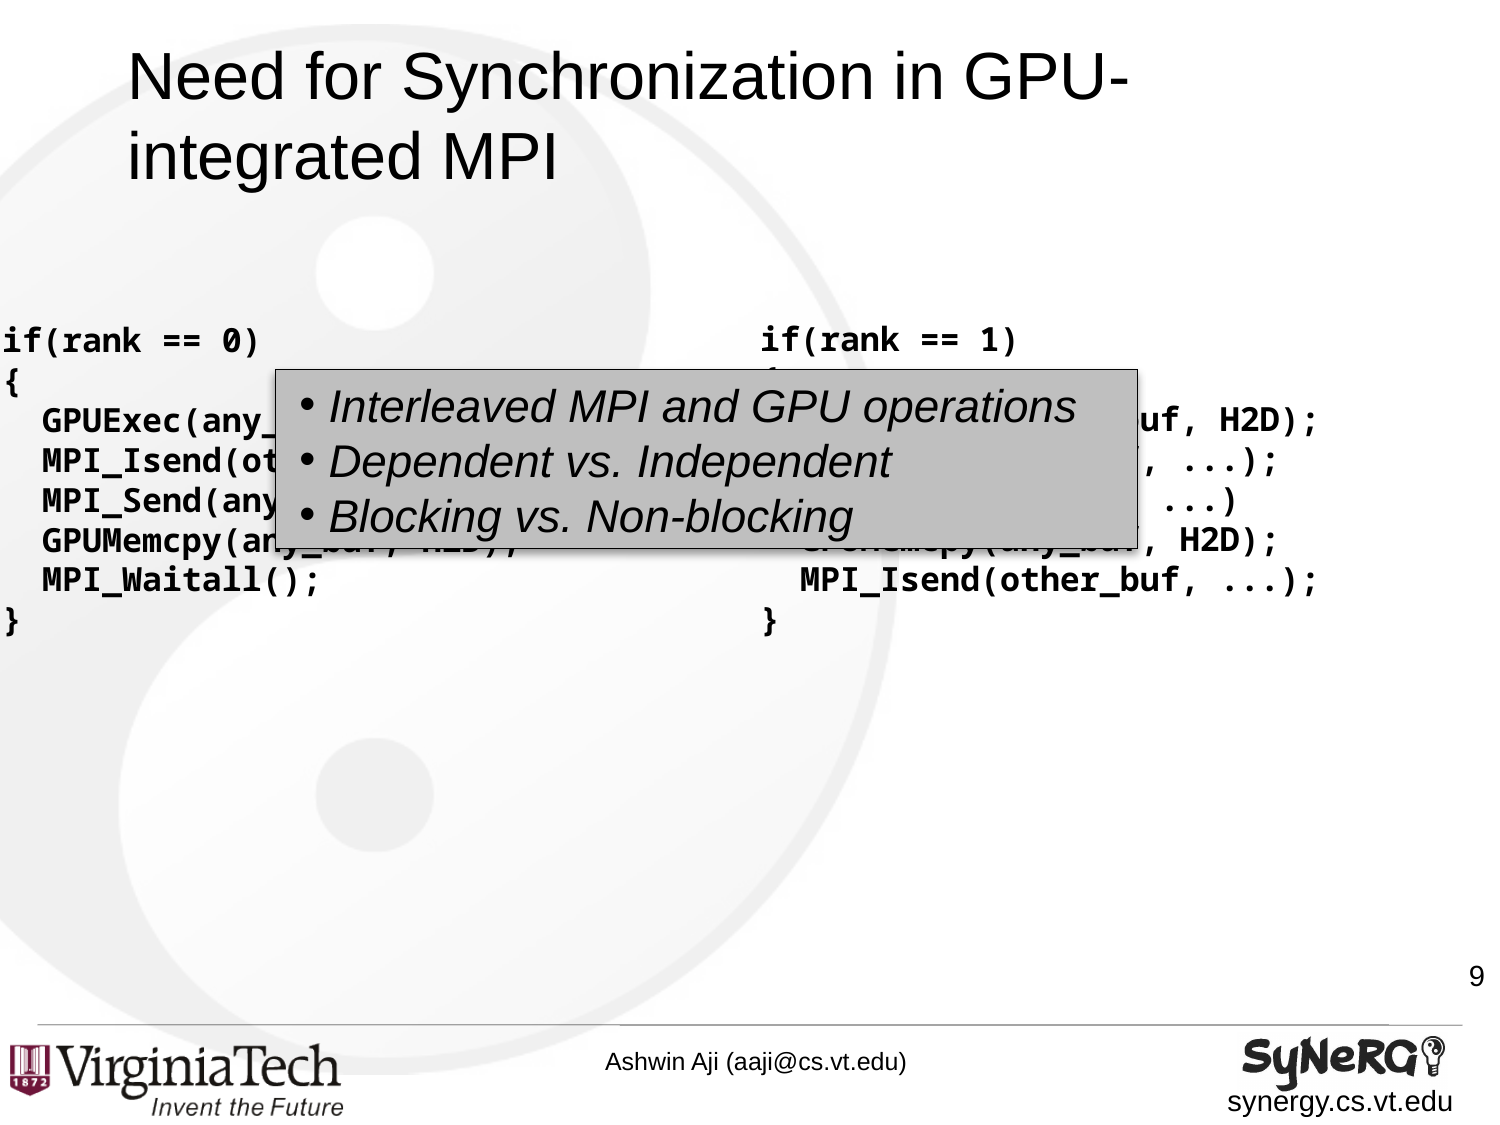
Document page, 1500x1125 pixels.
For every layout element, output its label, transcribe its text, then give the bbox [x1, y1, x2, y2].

picture [0, 1033, 350, 1124]
title Need for Synchronization in GPU-integrated MPI [112, 49, 1388, 176]
text_box if(rank == 1) { GPUMemcpy(other_buf, H2D); GPUExec(other_buf, ...); MPI_Recv(any_buf, ...) GPUMemcpy(any_buf, H2D); MPI_Isend(other_buf, ...); } [745, 311, 1500, 646]
footer Ashwin Aji (aaji@cs.vt.edu) [374, 1037, 1138, 1088]
text_box if(rank == 0) { GPUExec(any_buf, ...); MPI_Isend(other_buf, ...) MPI_Send(any_buf, ...) GPUMemcpy(any_buf, H2D); MPI_Waitall(); } [0, 311, 745, 646]
text_box Interleaved MPI and GPU operations Dependent vs. Independent Blocking vs. Non-blocking [275, 369, 1138, 549]
picture [1237, 1032, 1448, 1095]
slide_number 9 [1424, 949, 1500, 1026]
